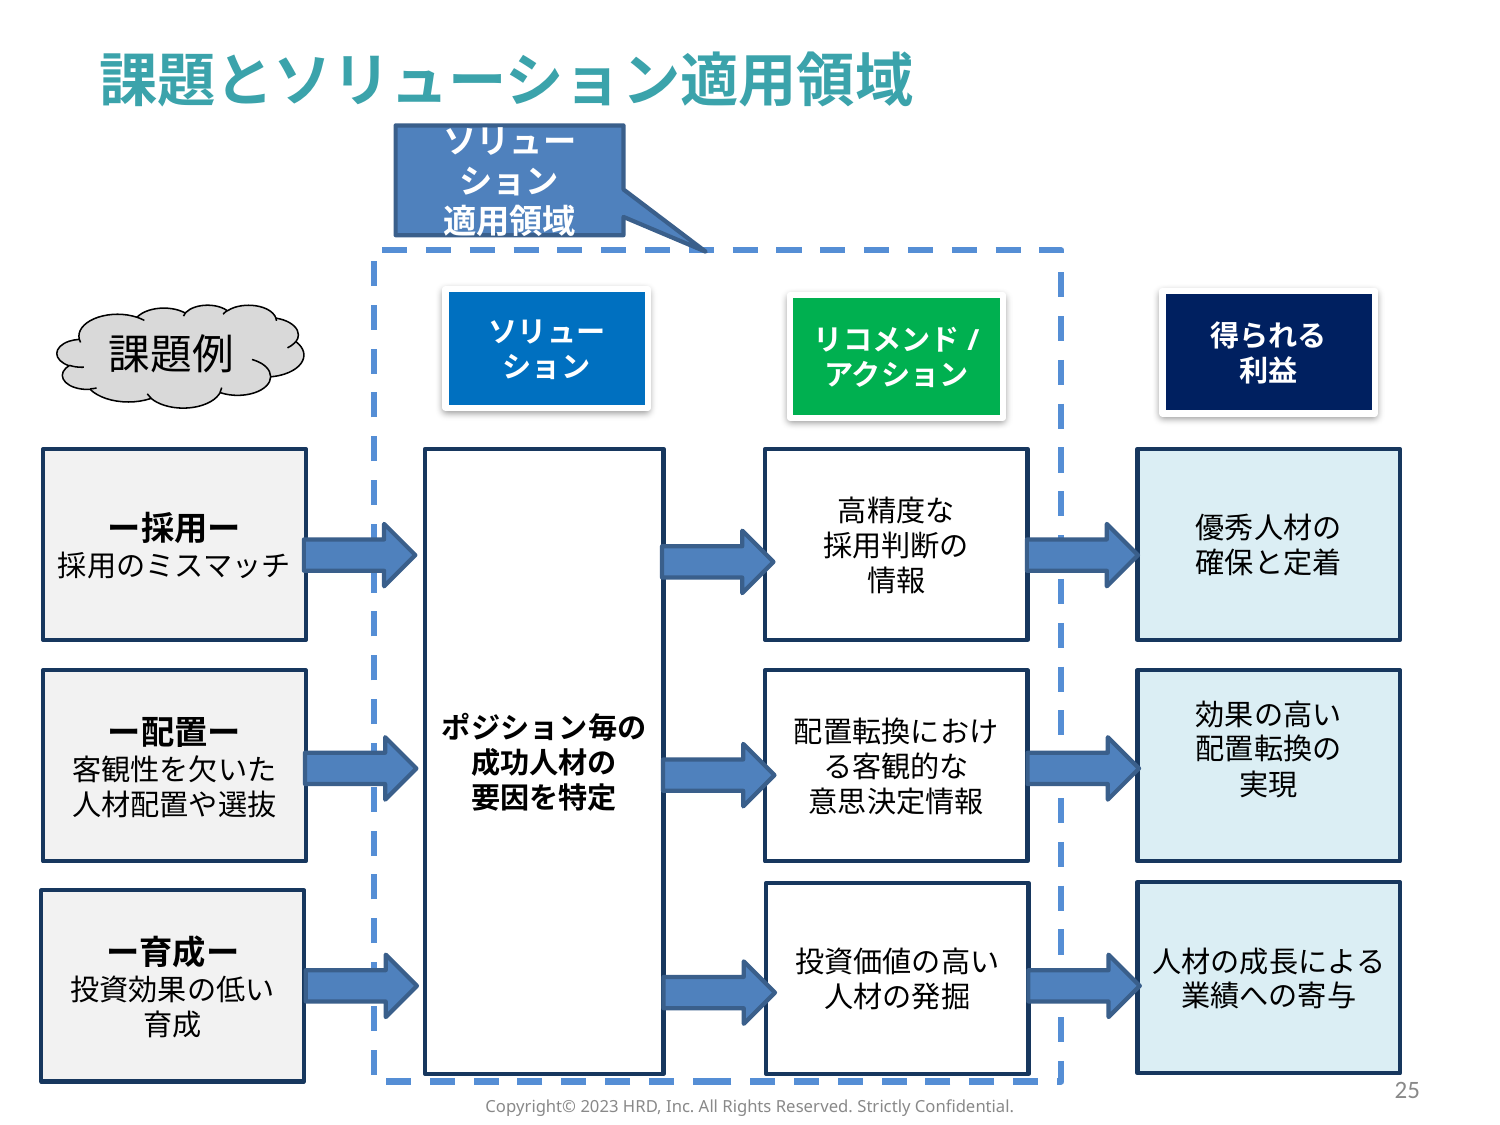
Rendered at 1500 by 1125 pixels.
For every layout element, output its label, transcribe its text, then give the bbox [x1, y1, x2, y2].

text_box 人材の成長による 業績への寄与 [1135, 880, 1402, 1058]
text_box ソリューション 適用領域 [393, 123, 708, 254]
text_box [660, 741, 777, 809]
text_box [303, 952, 420, 1020]
text_box 効果の高い 配置転換の 実現 [1135, 668, 1402, 863]
text_box [659, 528, 776, 596]
text_box [1025, 735, 1142, 802]
text_box ー採用ー 採用のミスマッチ [41, 447, 308, 642]
text_box [1026, 952, 1142, 1020]
text_box 得られる 利益 [1159, 288, 1378, 417]
text_box ー配置ー 客観性を欠いた 人材配置や選抜 [41, 668, 308, 863]
text_box ー育成ー 投資効果の低い 育成 [39, 888, 306, 1084]
text_box 課題例 [56, 305, 304, 409]
text_box 優秀人材の 確保と定着 [1135, 447, 1402, 642]
footer Copyright©️ 2023 HRD, Inc. All Rights Reserved. Strictly Confidential. [451, 1076, 1049, 1125]
slide_number 25 [1085, 1058, 1436, 1119]
text_box 課題とソリューション適用領域 [56, 35, 1363, 123]
text_box [302, 735, 419, 802]
text_box [372, 248, 1063, 1084]
text_box [301, 521, 418, 589]
text_box [1024, 521, 1141, 589]
text_box [661, 959, 778, 1026]
